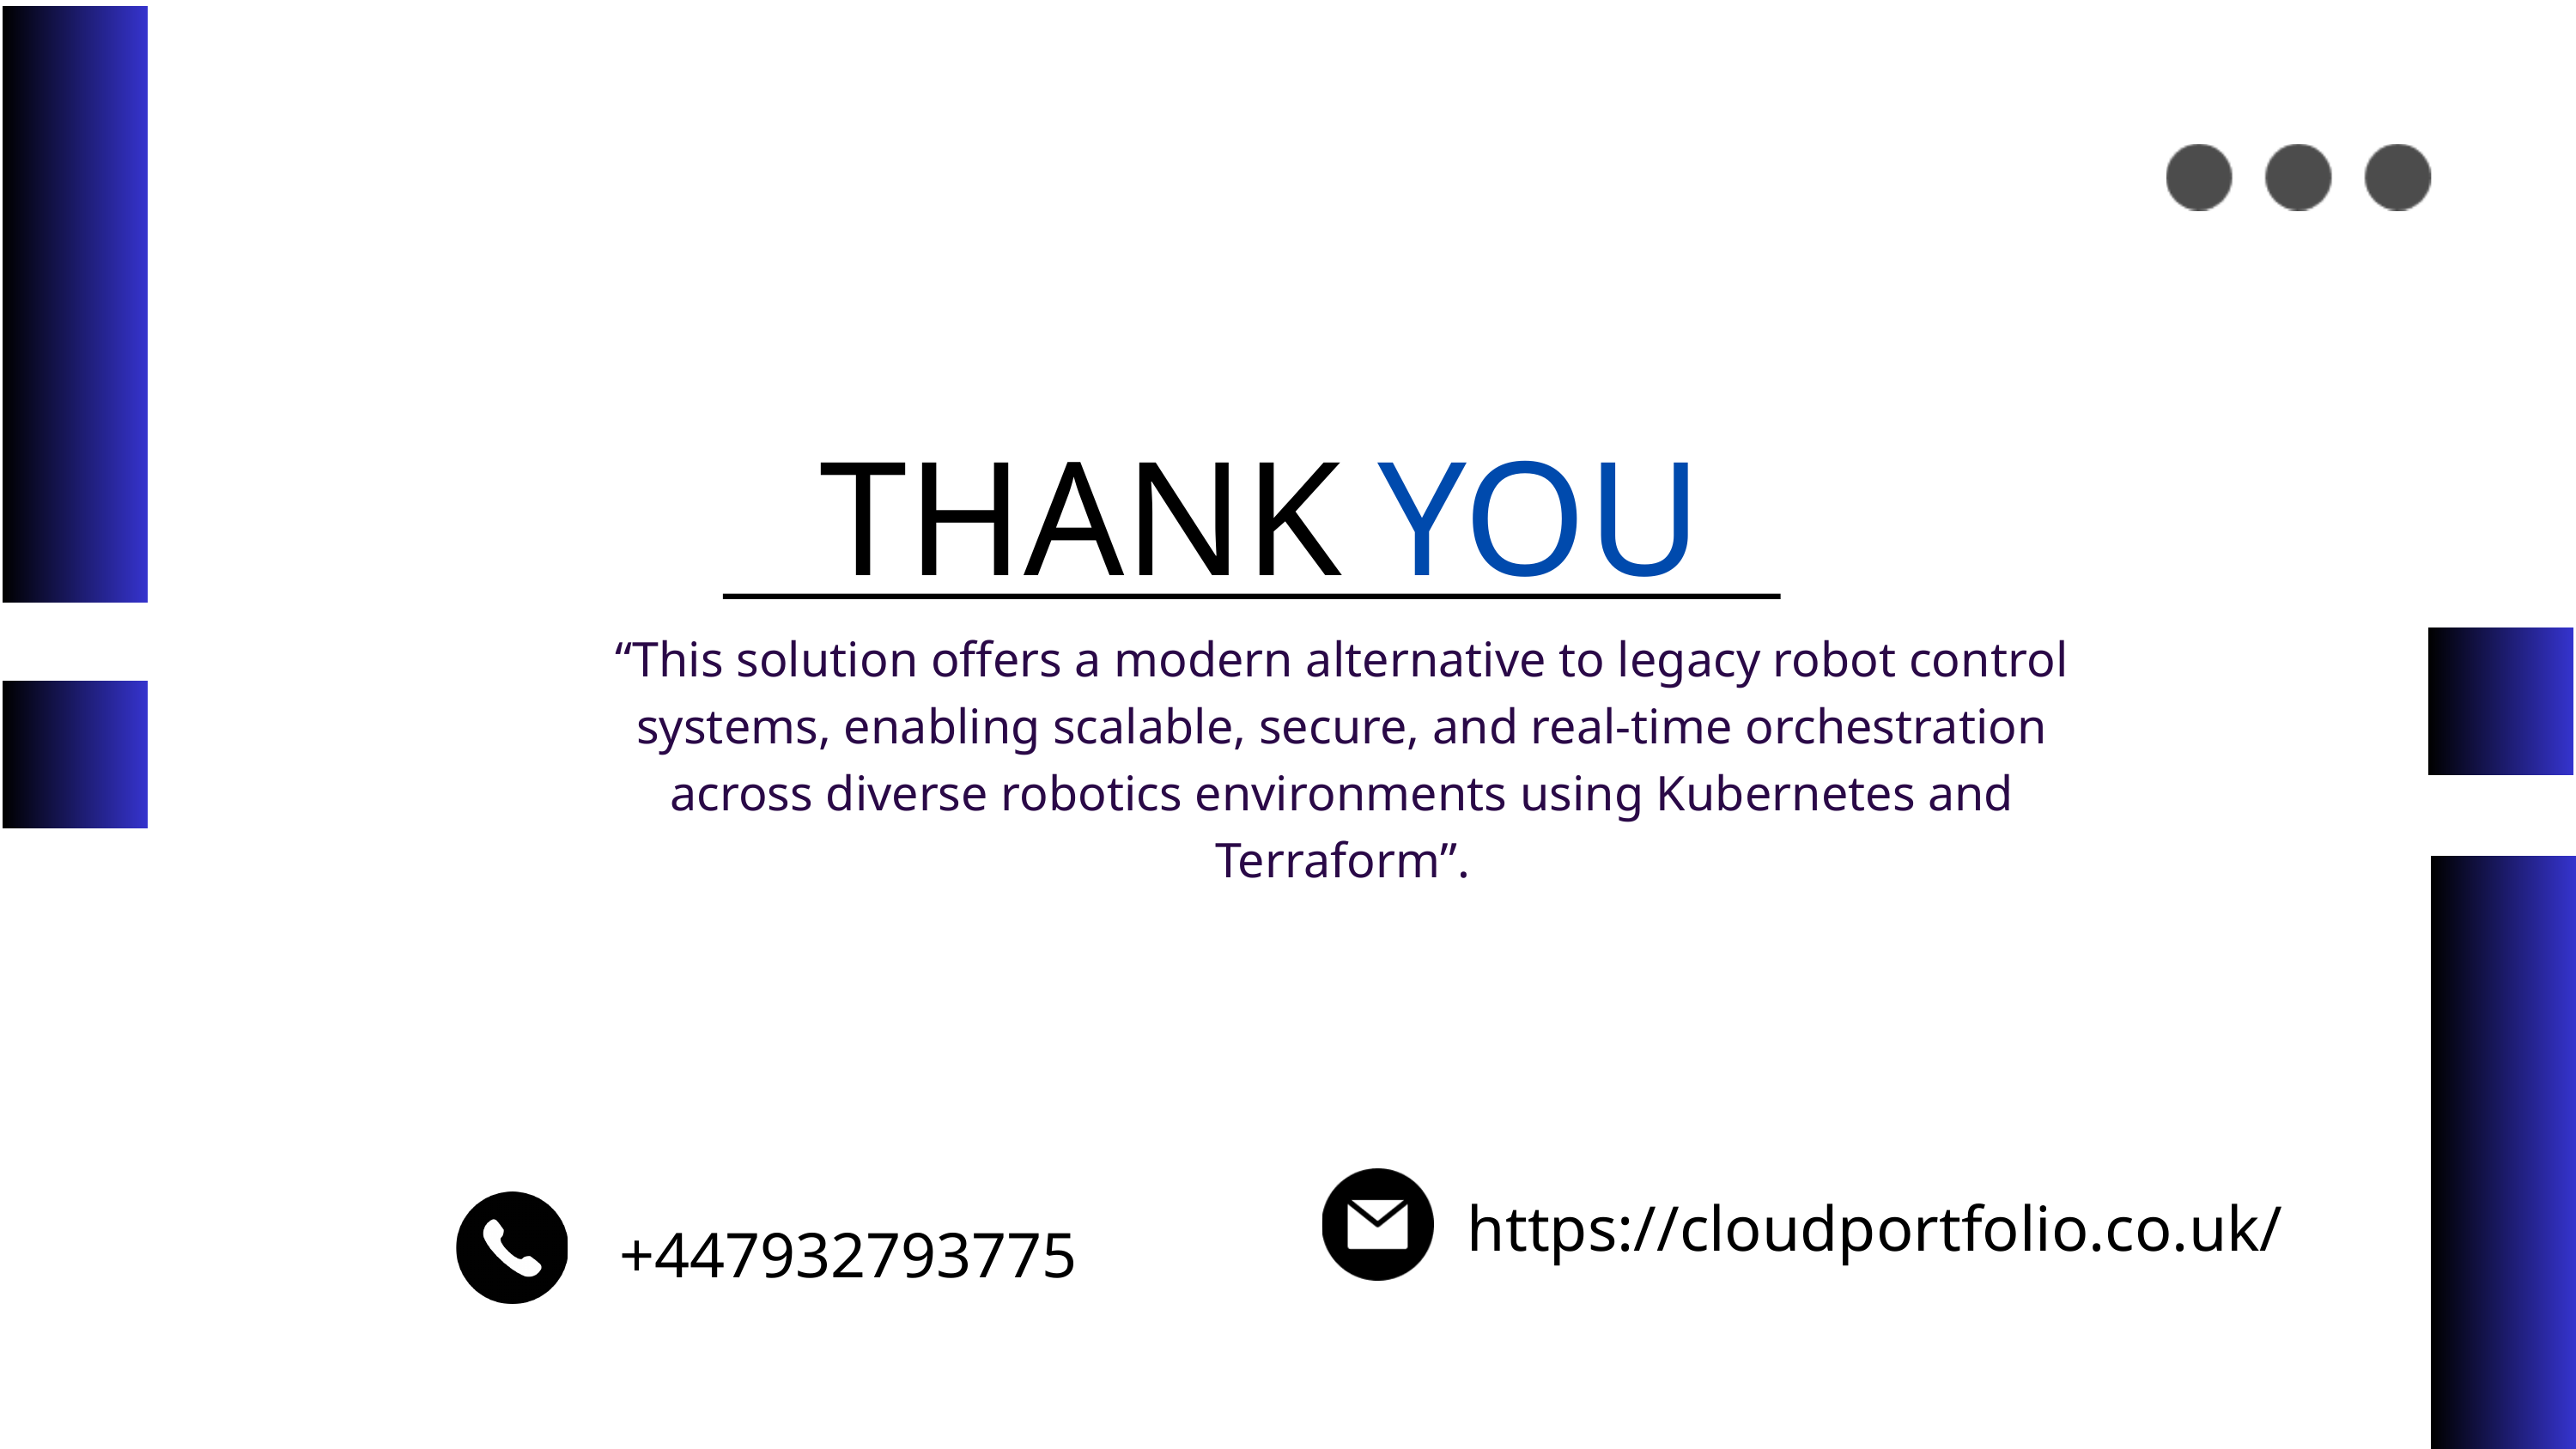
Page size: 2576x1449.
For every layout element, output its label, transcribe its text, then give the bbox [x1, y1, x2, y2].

text_box +447932793775 [619, 1203, 1133, 1290]
text_box “This solution offers a modern alternative to legacy robot control systems, enabling scalable, secure, and real-time orchestration across diverse robotics environments using Kubernetes and Terraform”. [562, 620, 2123, 955]
text_box https://cloudportfolio.co.uk/ [1467, 1177, 2291, 1264]
text_box [2166, 144, 2432, 211]
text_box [2, 5, 149, 603]
text_box [1321, 1168, 1435, 1281]
text_box YOU [1377, 386, 2038, 608]
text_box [2430, 855, 2576, 1449]
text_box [2, 681, 149, 829]
text_box [456, 1191, 568, 1304]
text_box THANK [574, 386, 1343, 608]
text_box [2427, 627, 2574, 776]
